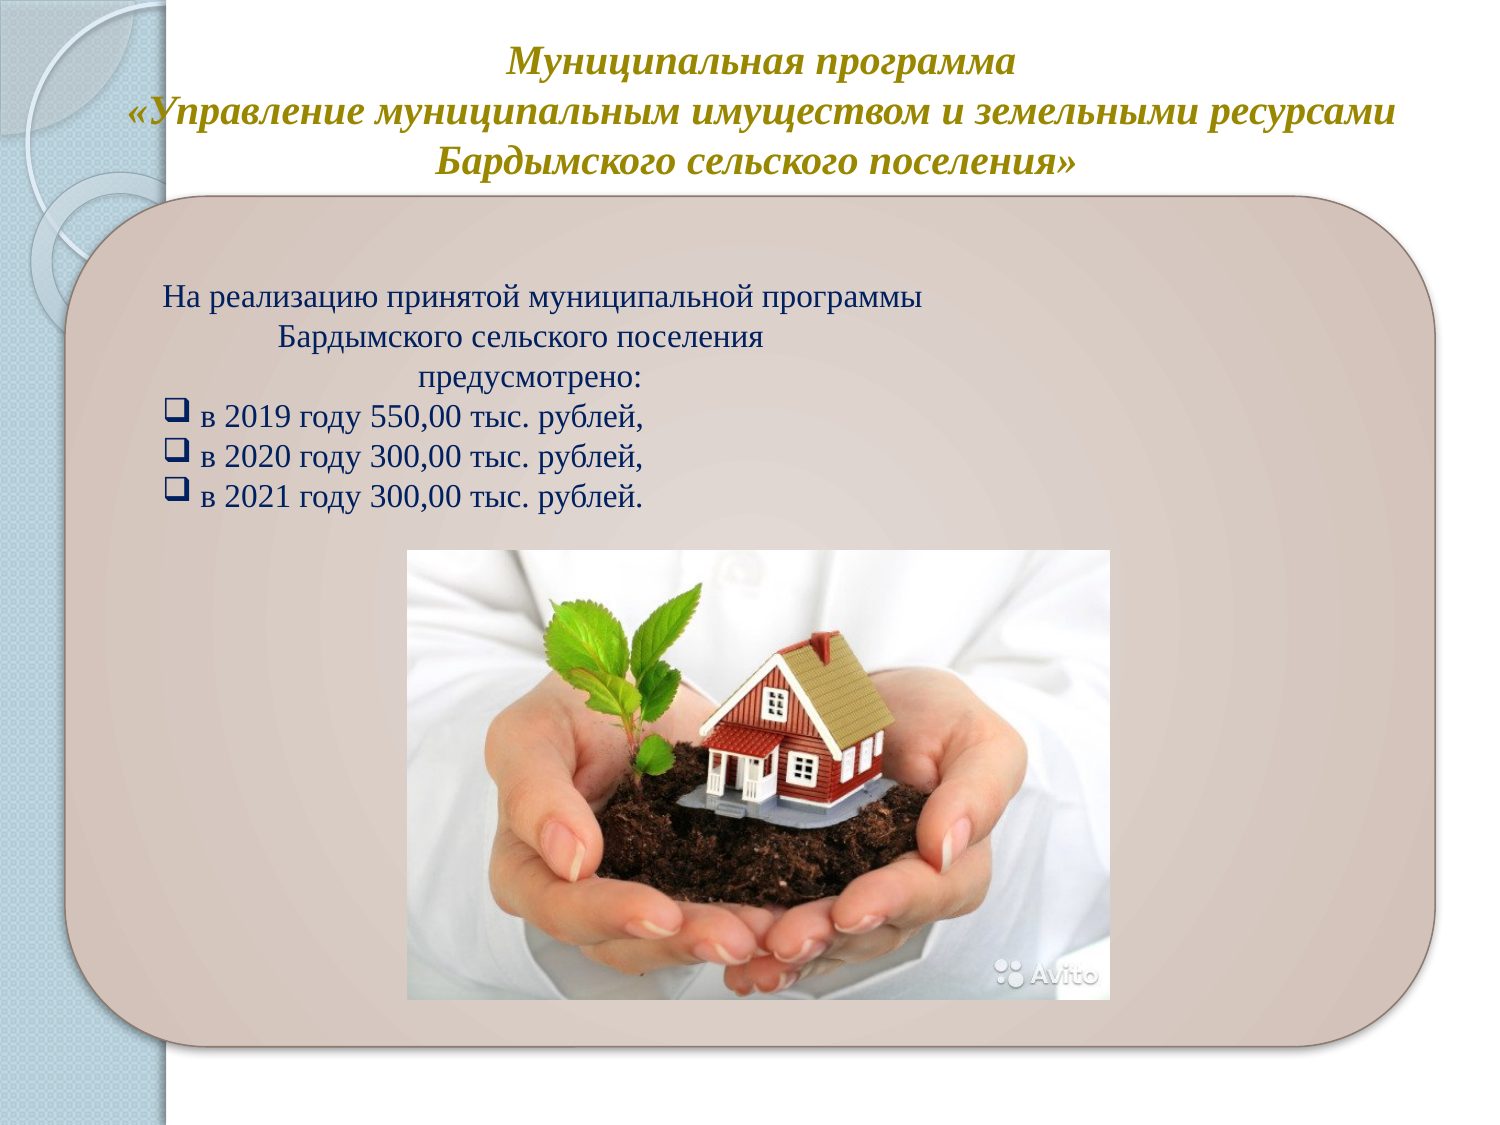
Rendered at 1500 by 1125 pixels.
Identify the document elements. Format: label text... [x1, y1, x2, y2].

title Муниципальная программа «Управление муниципальным имуществом и земельными ресурсами Бардымского сельского поселения» [76, 42, 1437, 173]
text_box На реализацию принятой муниципальной программы Бардымского сельского поселения предусмотрено: в 2019 году 550,00 тыс. рублей, в 2020 году 300,00 тыс. рублей, в 2021 году 300,00 тыс. рублей. [147, 267, 1199, 522]
picture [407, 550, 1110, 1000]
text_box [64, 195, 1436, 1048]
